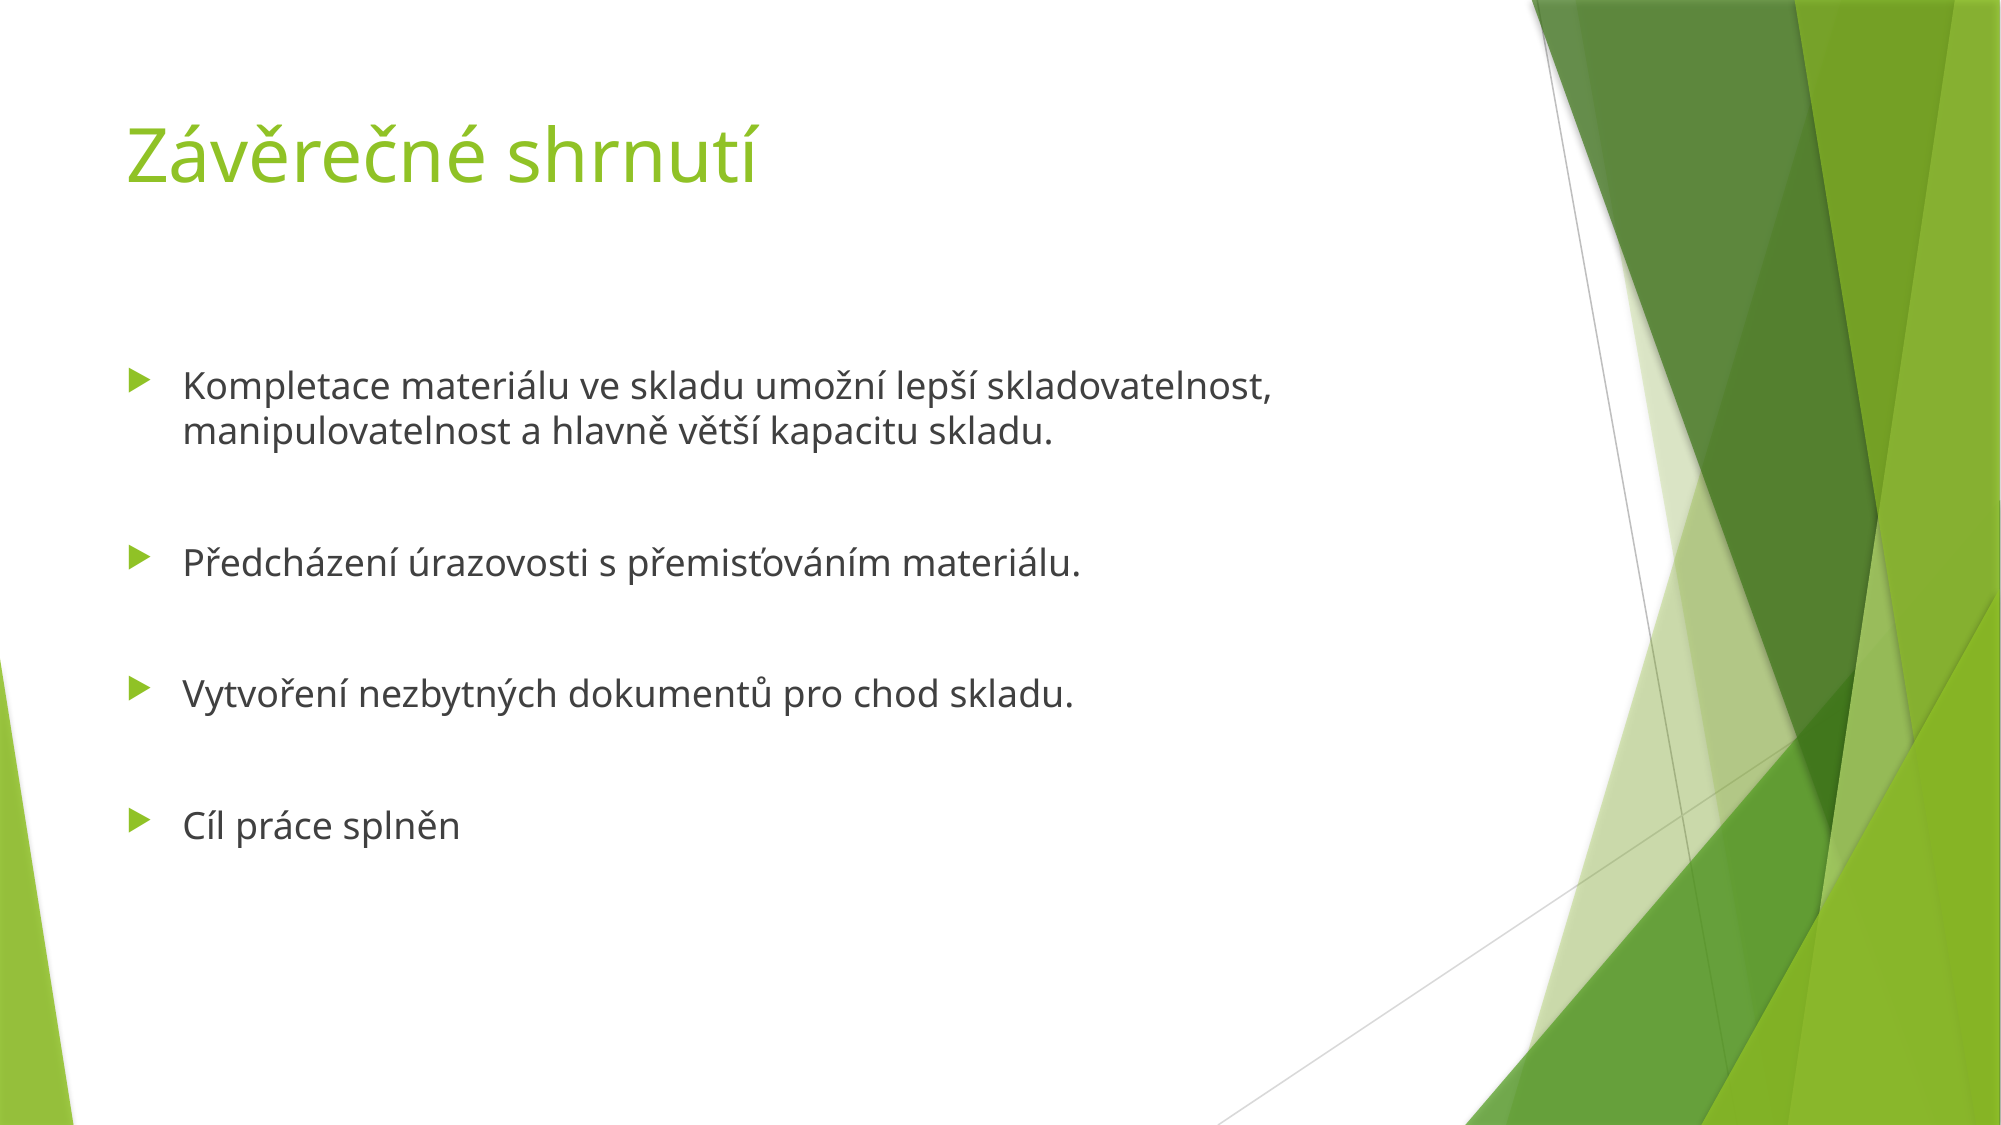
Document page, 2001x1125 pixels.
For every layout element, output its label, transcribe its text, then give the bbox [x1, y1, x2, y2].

title Závěrečné shrnutí [111, 99, 1522, 317]
list Kompletace materiálu ve skladu umožní lepší skladovatelnost, manipulovatelnost a hlavně větší kapacitu skladu. Předcházení úrazovosti s přemisťováním materiálu. Vytvoření nezbytných dokumentů pro chod skladu. Cíl práce splněn [111, 354, 1522, 992]
